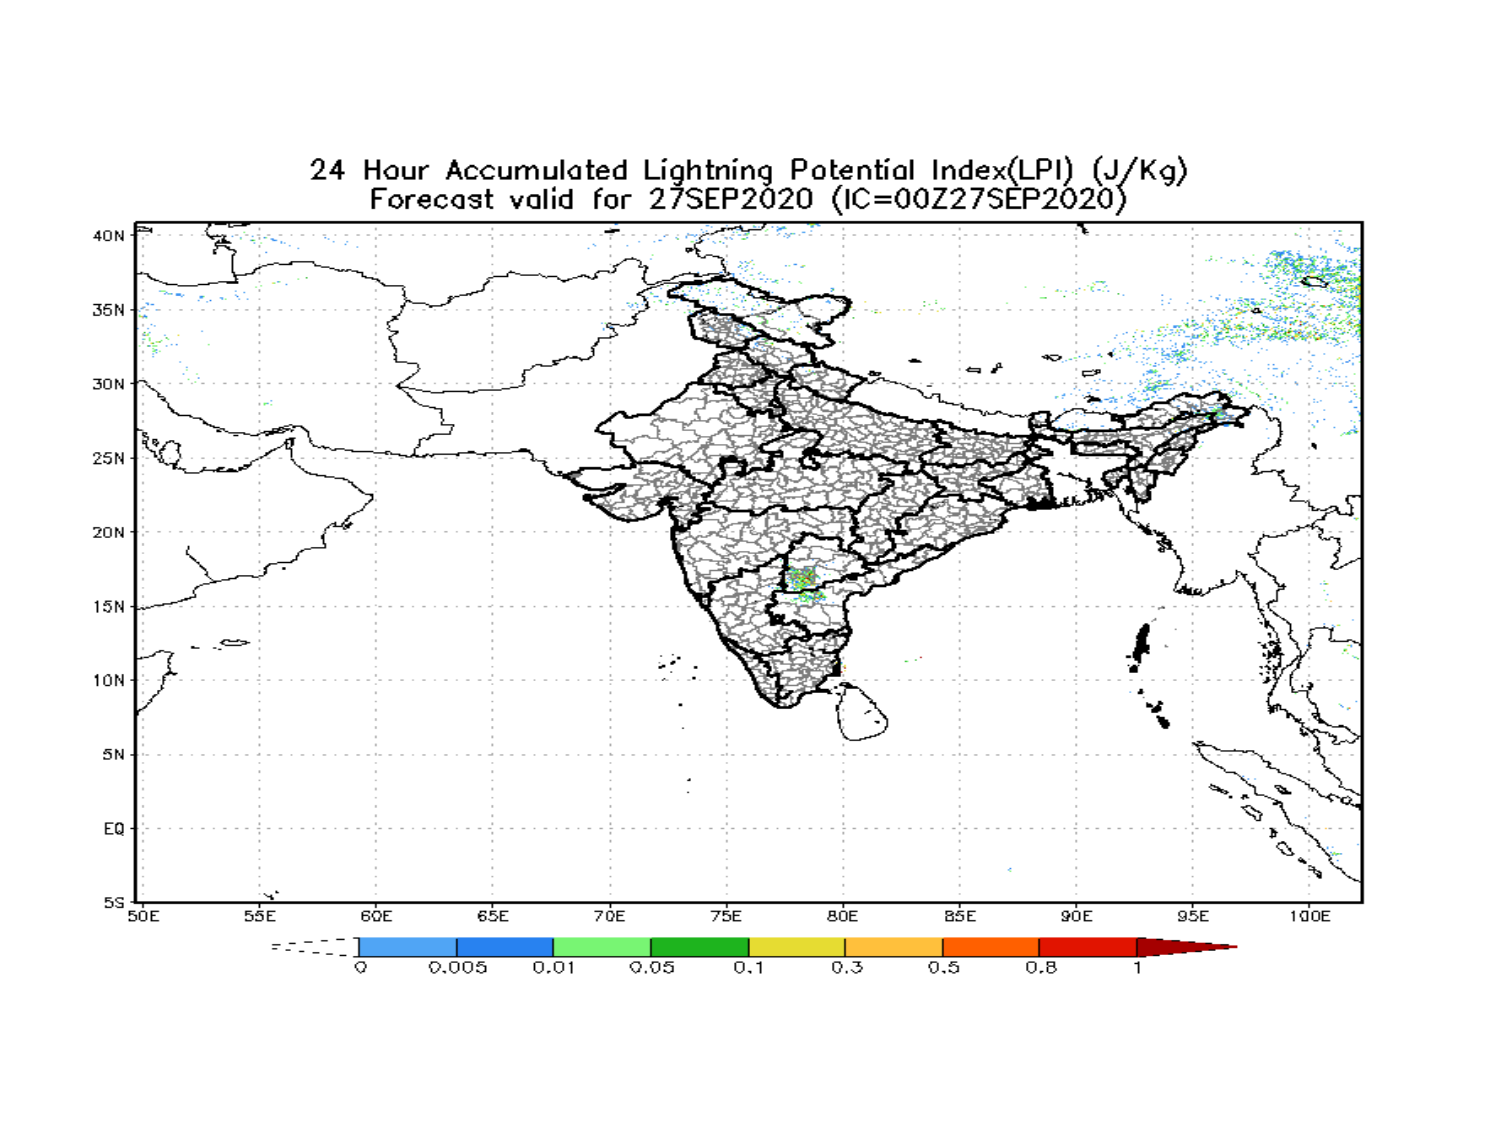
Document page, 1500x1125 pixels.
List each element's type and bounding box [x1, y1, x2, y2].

picture [74, 149, 1426, 976]
